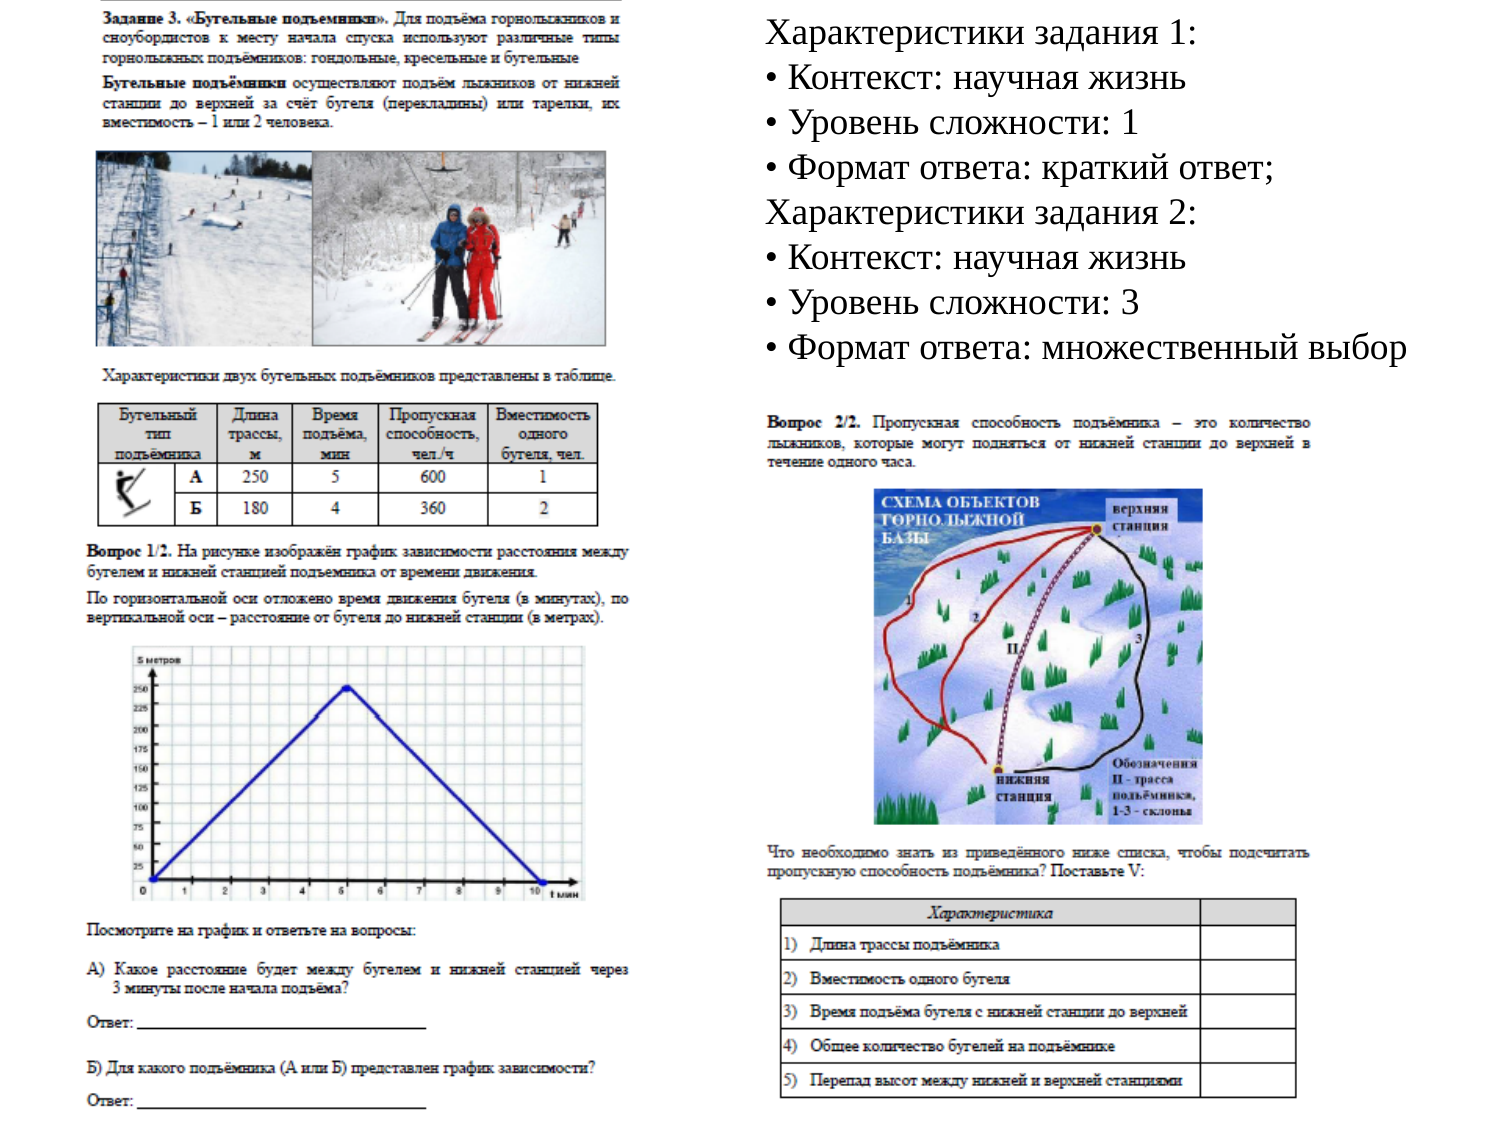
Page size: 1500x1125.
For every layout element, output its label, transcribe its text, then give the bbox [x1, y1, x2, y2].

picture [737, 402, 1358, 1125]
picture [46, 0, 662, 1125]
text_box Характеристики задания 1: • Контекст: научная жизнь • Уровень сложности: 1 • Формат ответа: краткий ответ; Характеристики задания 2: • Контекст: научная жизнь • Уровень сложности: 3 • Формат ответа: множественный выбор [749, 0, 1500, 465]
